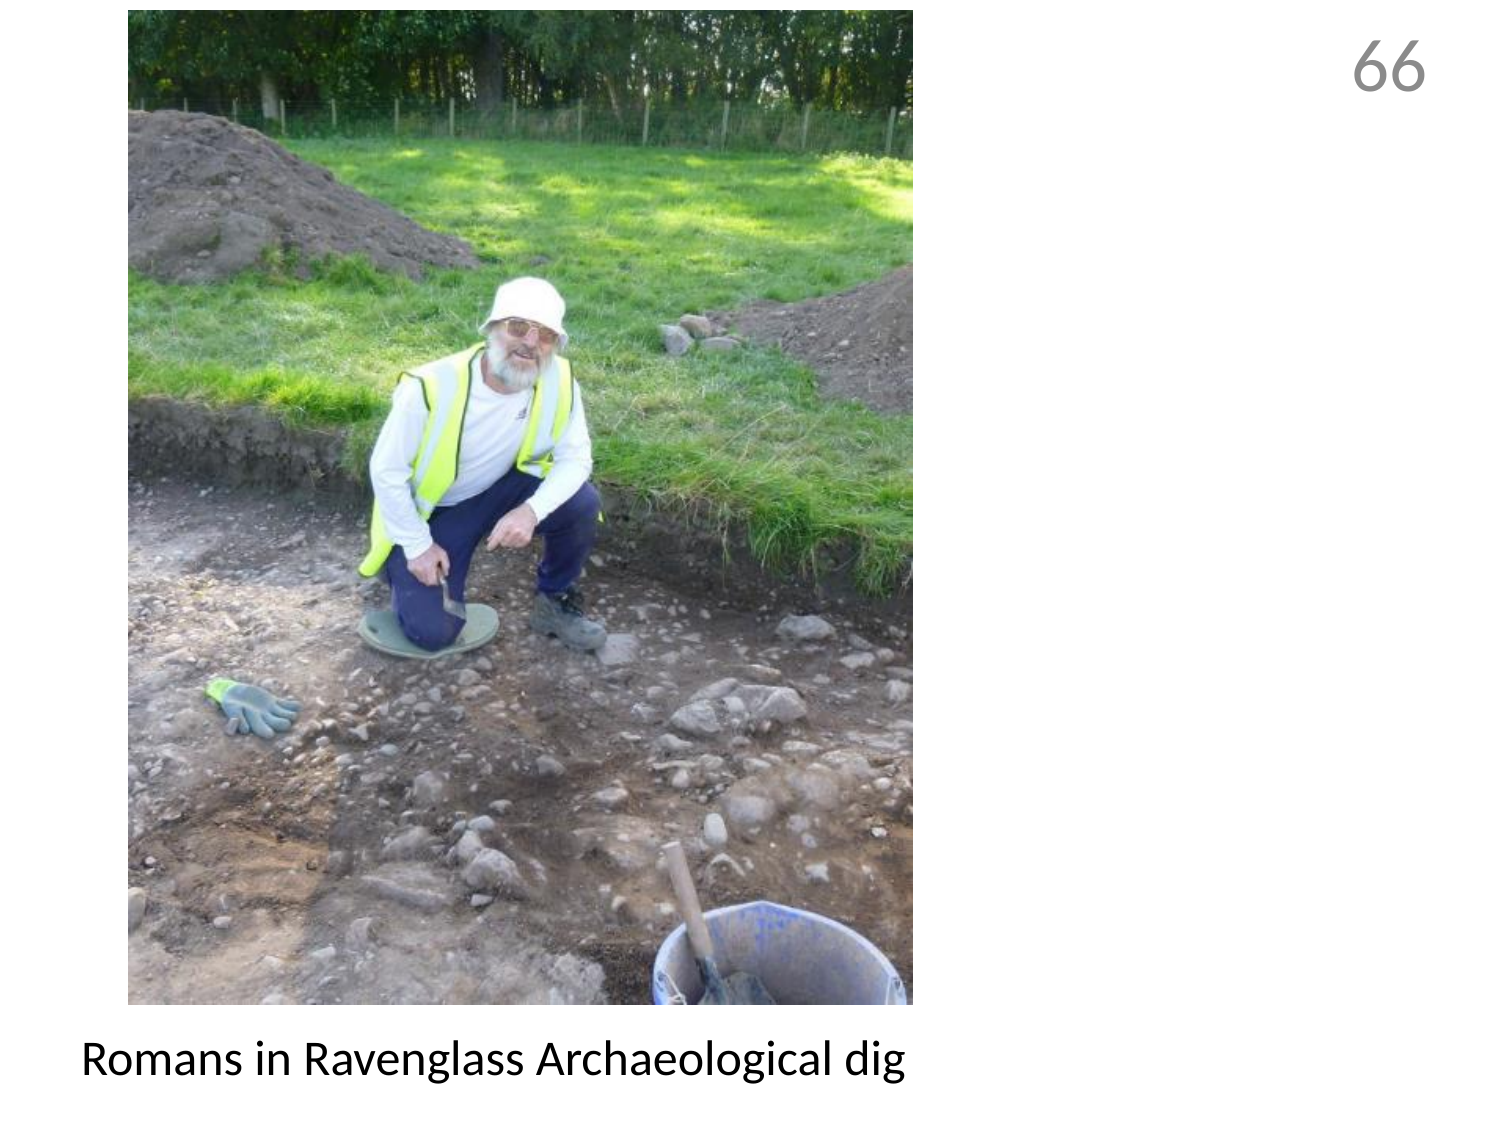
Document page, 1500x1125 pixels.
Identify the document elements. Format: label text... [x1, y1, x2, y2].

slide_number 2012 [1104, 32, 1442, 92]
picture [128, 10, 913, 1005]
list Romans in Ravenglass Archaeological dig [65, 1025, 1360, 1104]
